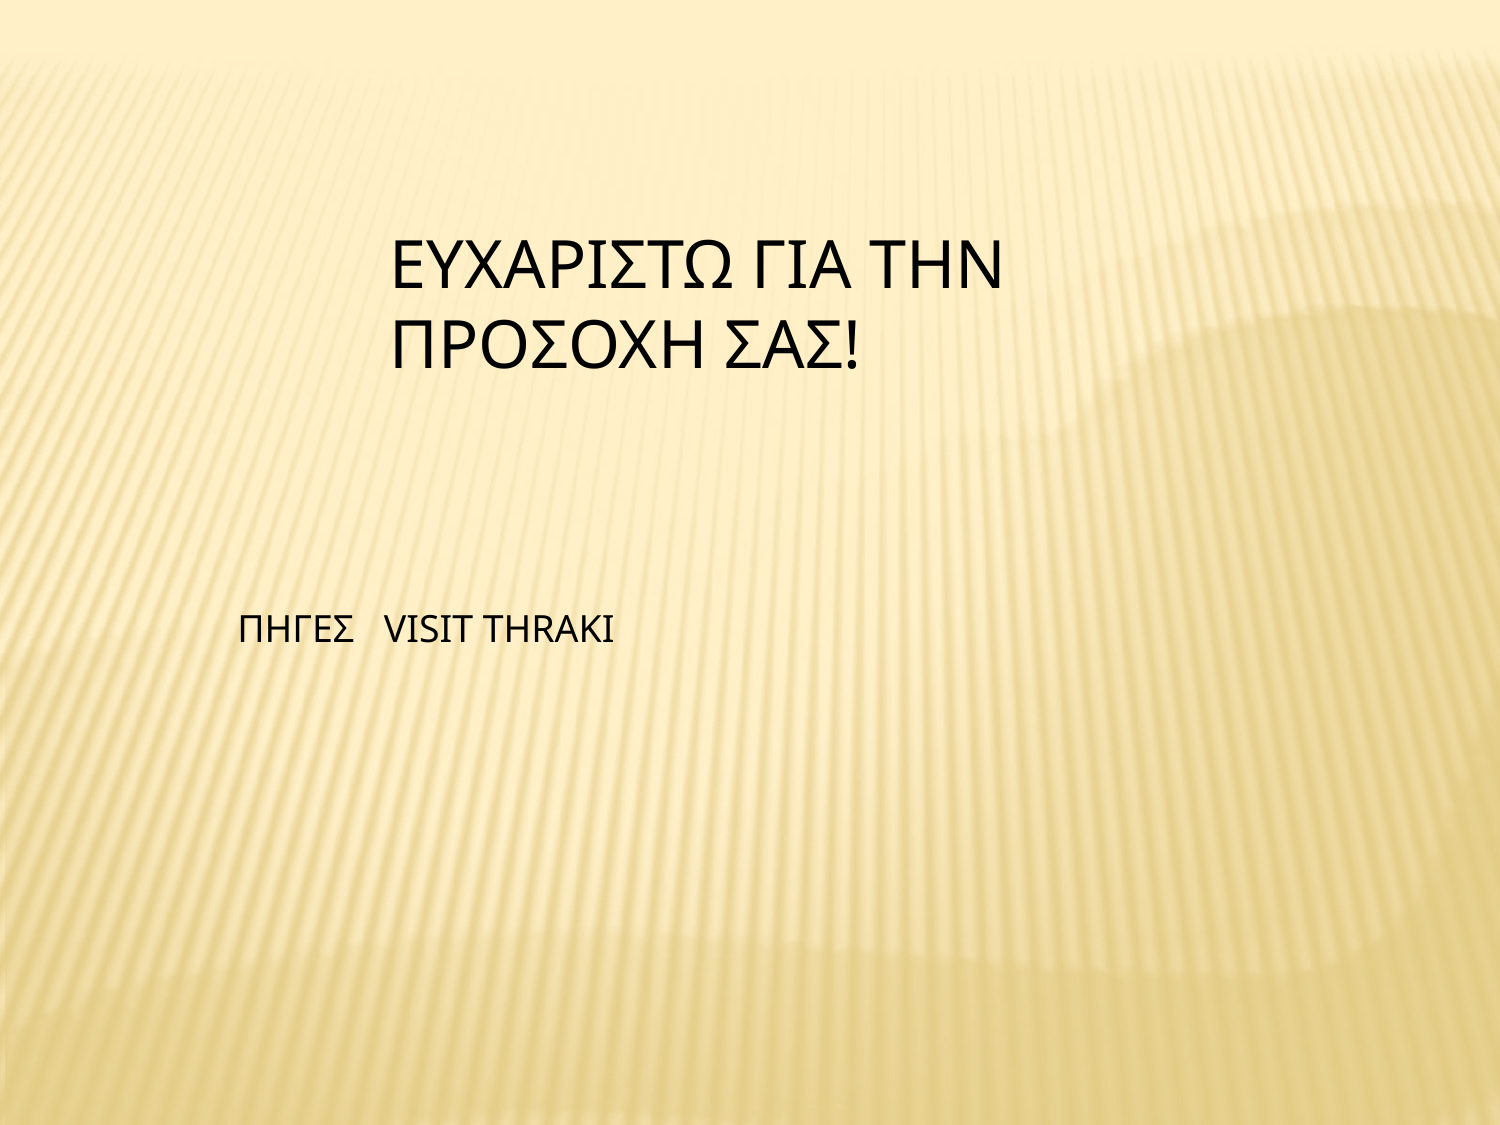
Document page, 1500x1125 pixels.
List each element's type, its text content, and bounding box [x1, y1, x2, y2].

text_box ΕΥΧΑΡΙΣΤΩ ΓΙΑ ΤΗΝ ΠΡΟΣΟΧΗ ΣΑΣ! [374, 214, 1125, 389]
text_box ΠΗΓΕΣ VISIT THRAKI [222, 597, 973, 658]
